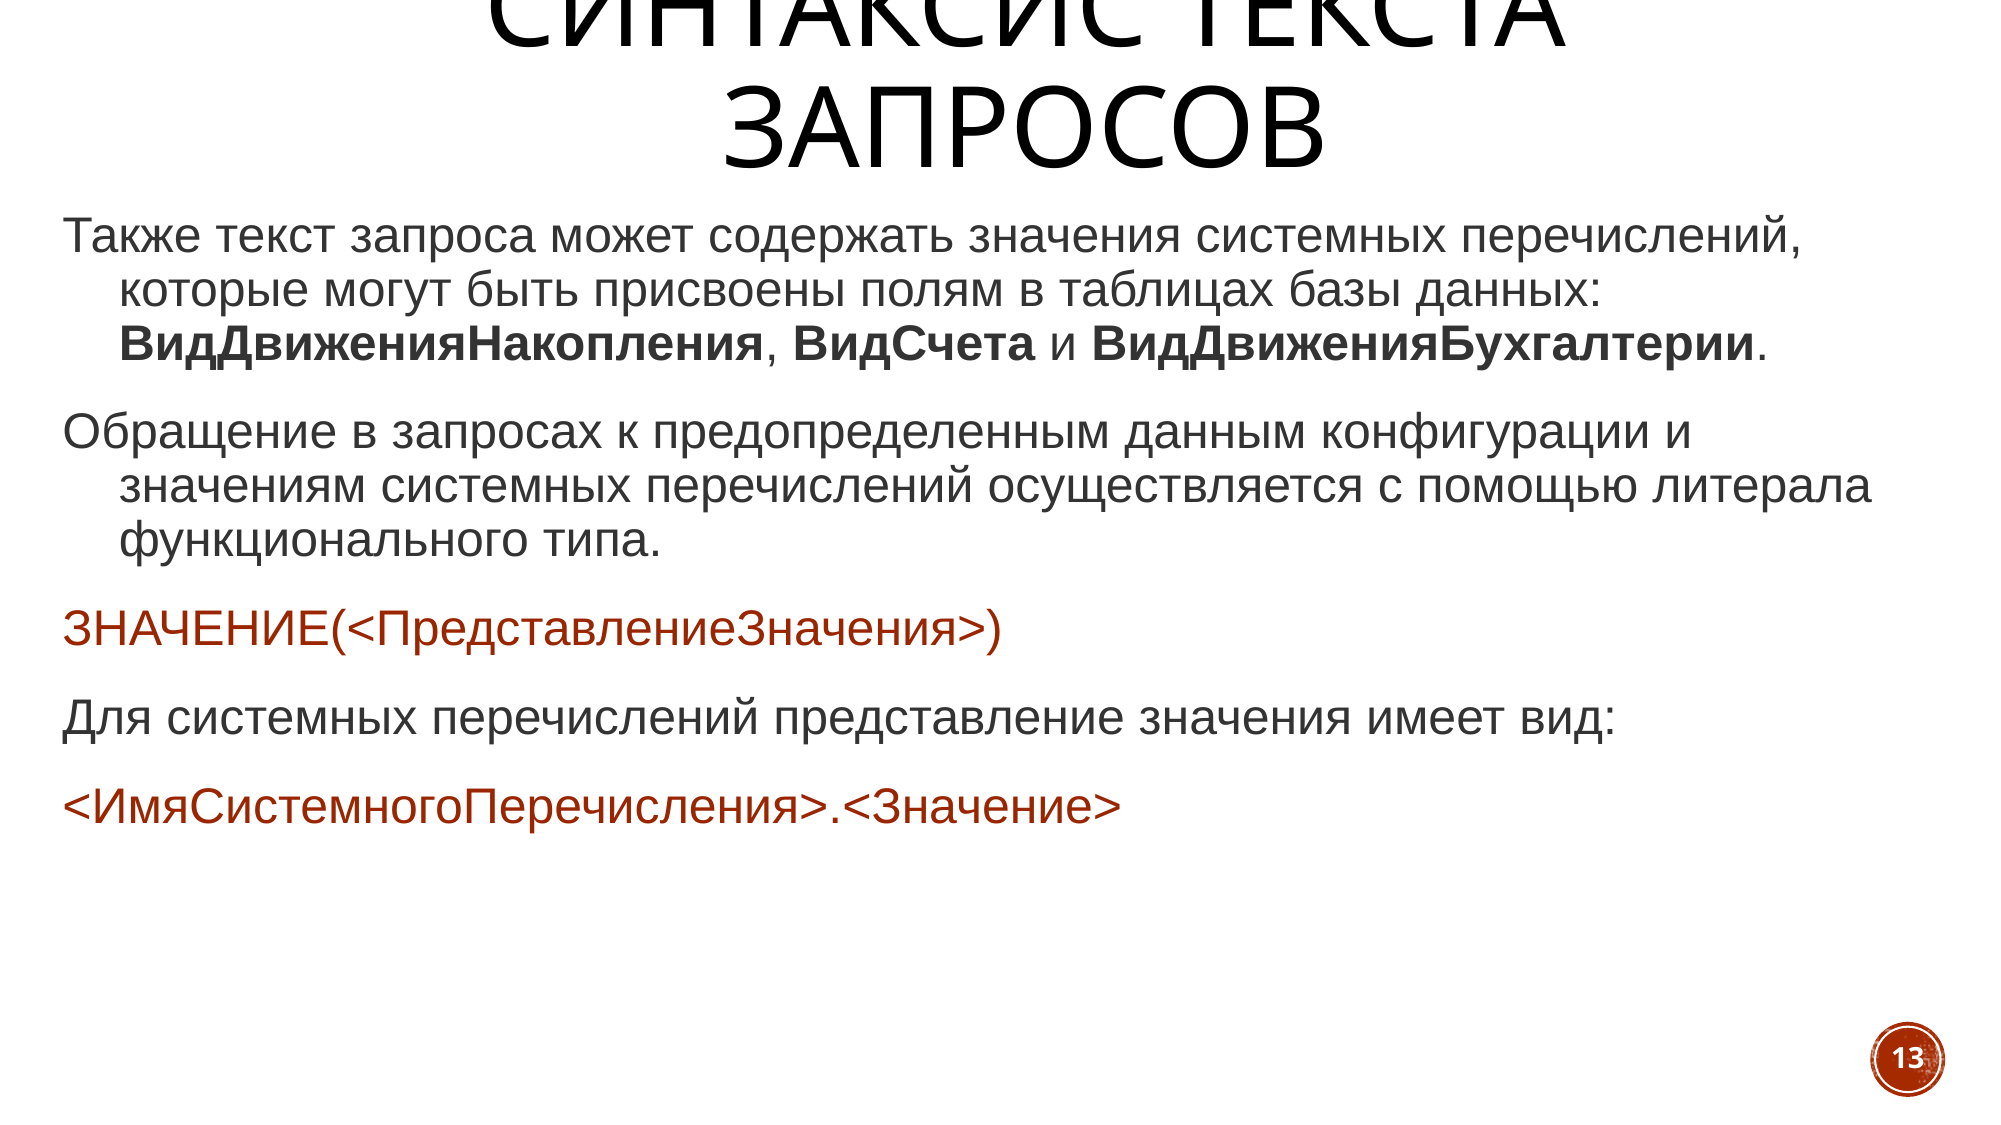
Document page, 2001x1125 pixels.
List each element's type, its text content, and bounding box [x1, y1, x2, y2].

title Синтаксис текста запросов [185, 1, 1866, 140]
slide_number 13 [1855, 1028, 1961, 1089]
text_box Также текст запроса может содержать значения системных перечислений, которые могут быть присвоены полям в таблицах базы данных: ВидДвиженияНакопления, ВидСчета и ВидДвиженияБухгалтерии. Обращение в запросах к предопределенным данным конфигурации и значениям системных перечислений осуществляется с помощью литерала функционального типа. ЗНАЧЕНИЕ(<ПредставлениеЗначения>) Для системных перечислений представление значения имеет вид: <ИмяСистемногоПеречисления>.<Значение> [47, 201, 1953, 842]
